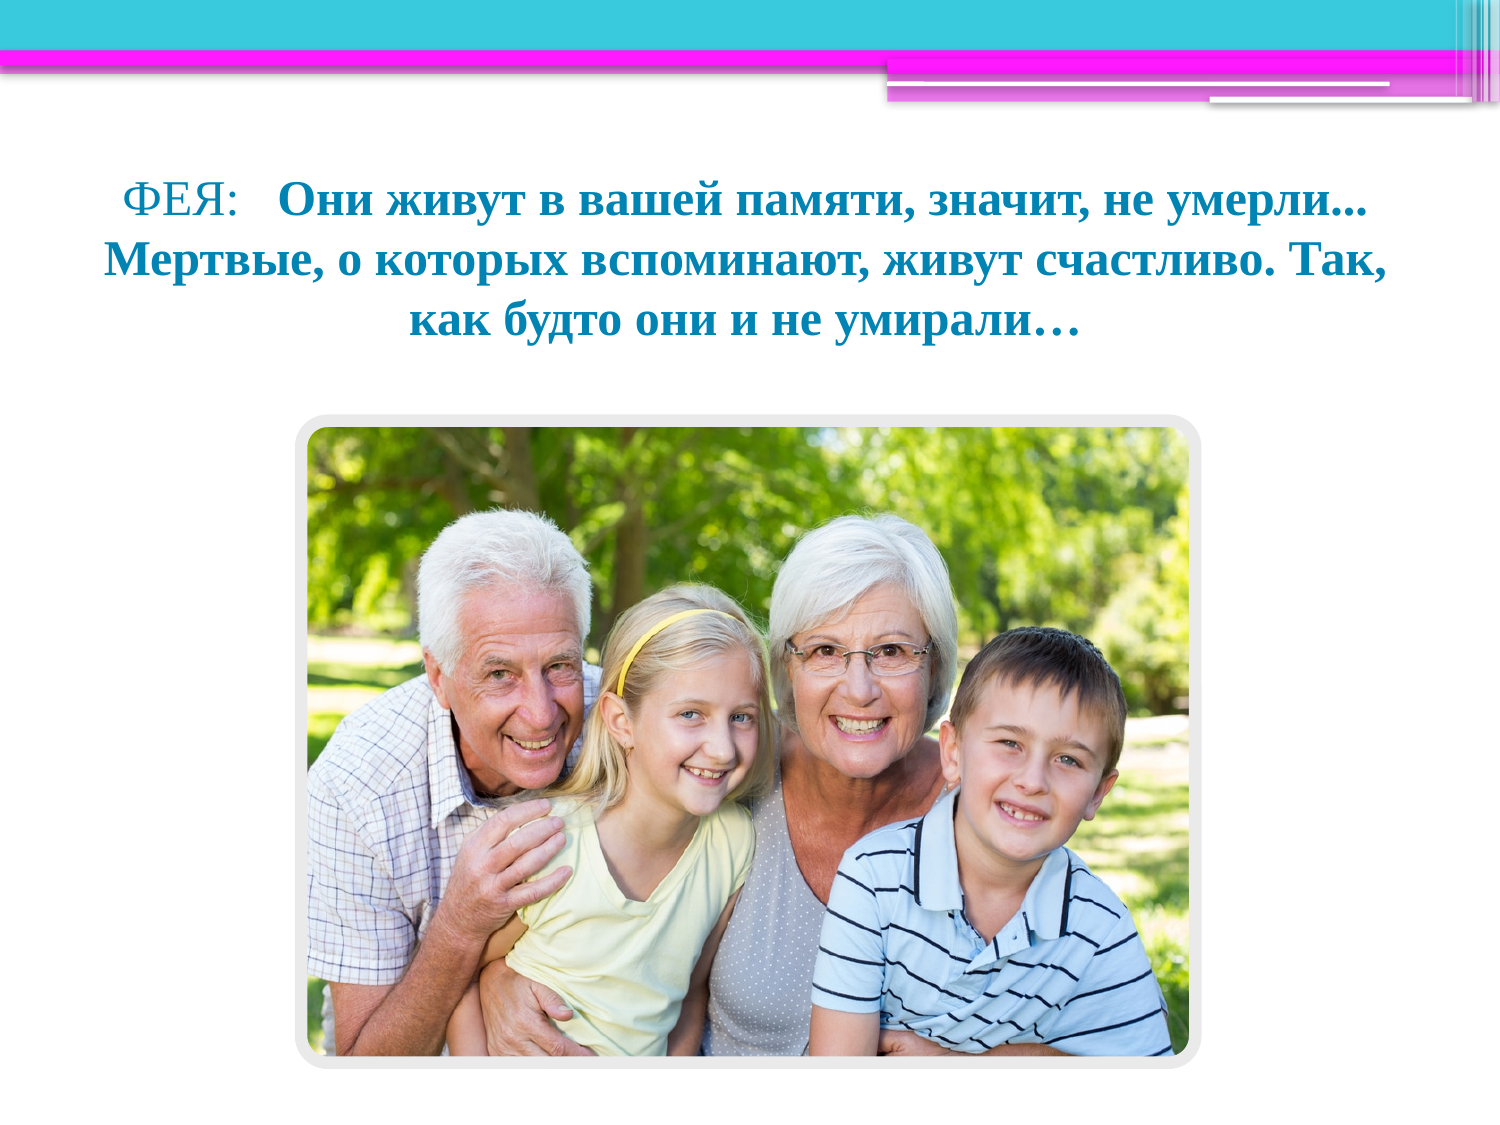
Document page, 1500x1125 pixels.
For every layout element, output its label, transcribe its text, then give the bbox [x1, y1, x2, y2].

picture [300, 420, 1196, 1063]
title ФЕЯ: Они живут в вашей памяти, значит, не умерли... Мертвые, о которых вспоминают, живут счастливо. Так, как будто они и не умирали… [70, 125, 1421, 386]
list [75, 410, 1425, 1079]
